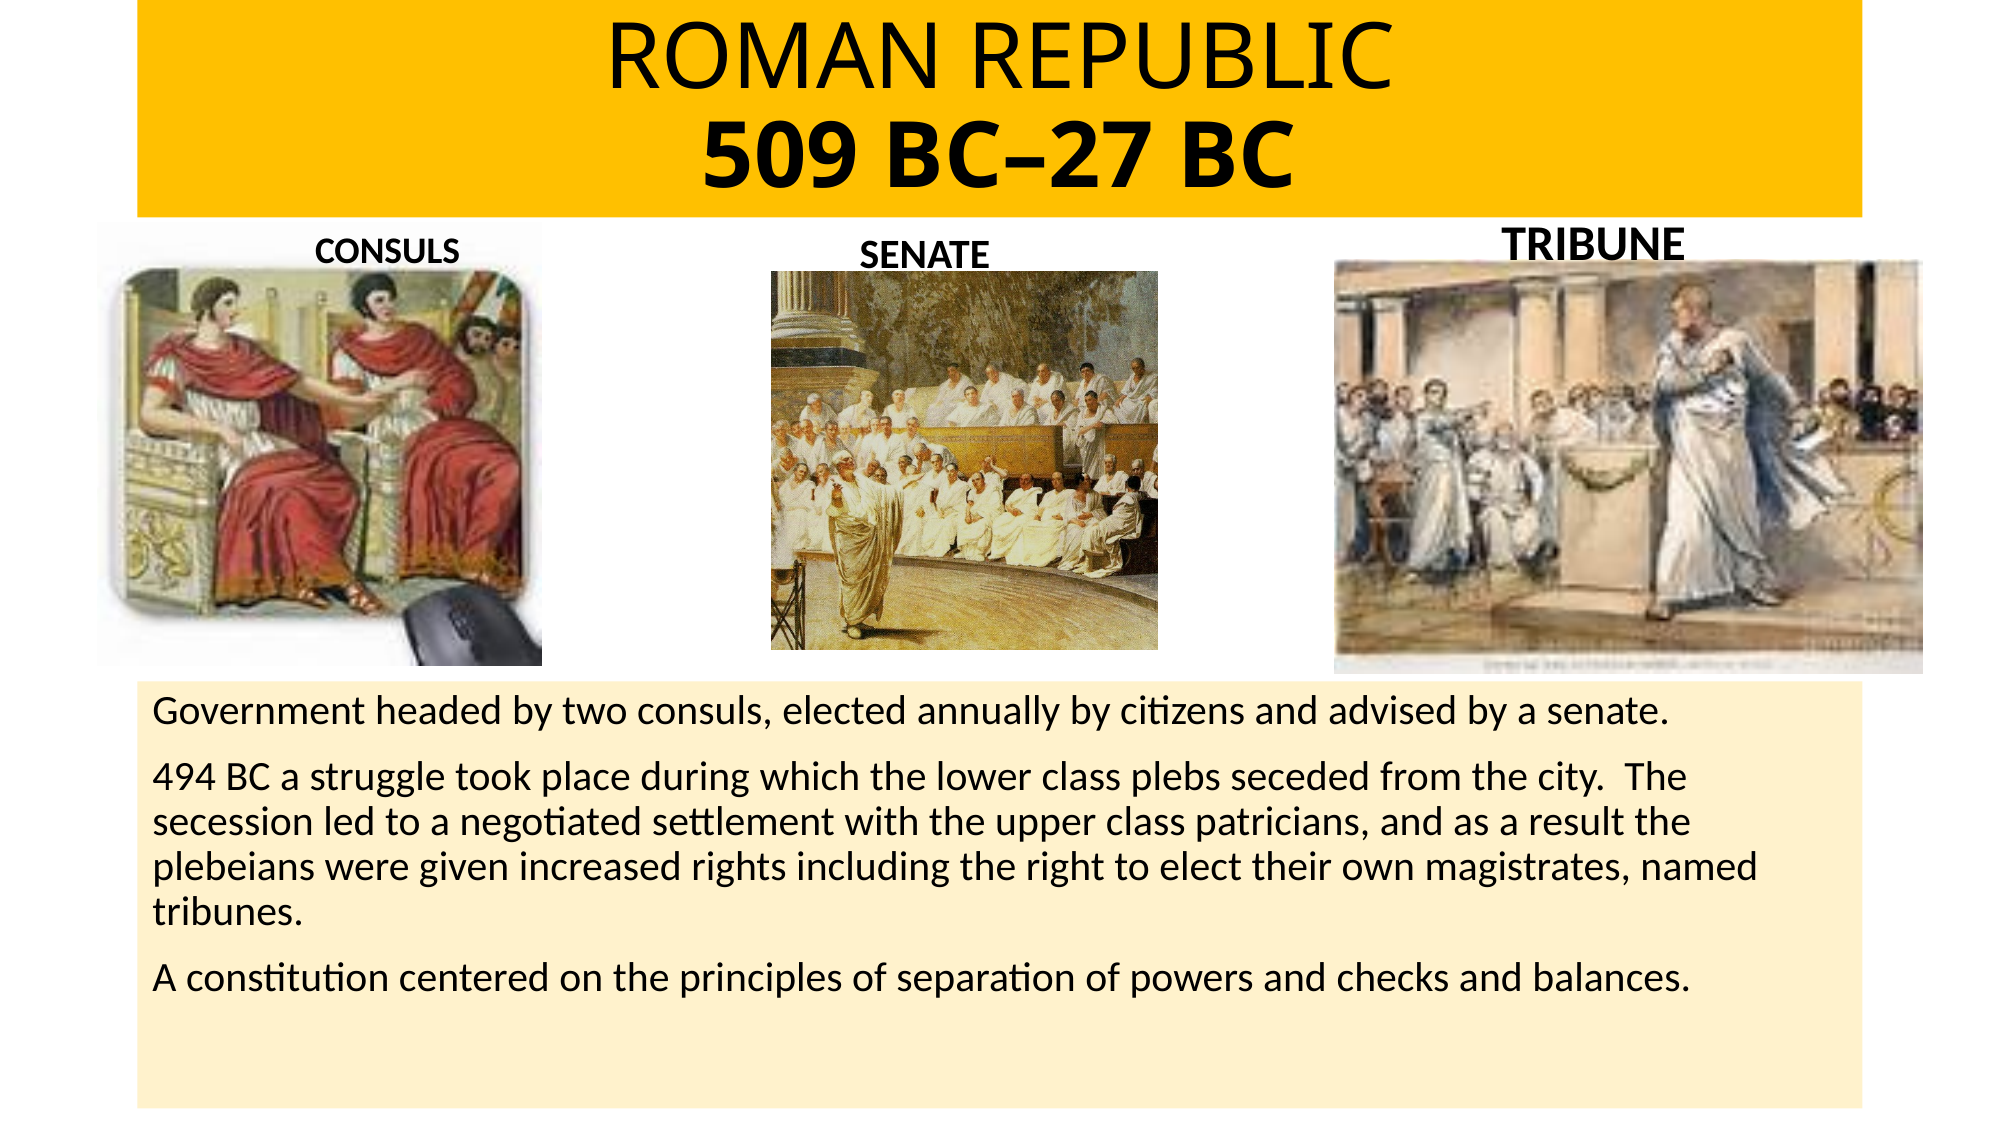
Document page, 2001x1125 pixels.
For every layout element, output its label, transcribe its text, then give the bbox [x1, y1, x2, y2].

list Government headed by two consuls, elected annually by citizens and advised by a senate. 494 BC a struggle took place during which the lower class plebs seceded from the city. The secession led to a negotiated settlement with the upper class patricians, and as a result the plebeians were given increased rights including the right to elect their own magistrates, named tribunes. A constitution centered on the principles of separation of powers and checks and balances. [137, 681, 1863, 1109]
picture [97, 222, 542, 666]
text_box TRIBUNE [1486, 203, 1701, 259]
title ROMAN REPUBLIC 509 BC–27 BC [137, 0, 1863, 218]
picture [1334, 259, 1923, 674]
picture [771, 271, 1158, 650]
text_box CONSULS [300, 218, 476, 222]
text_box SENATE [844, 219, 1006, 271]
